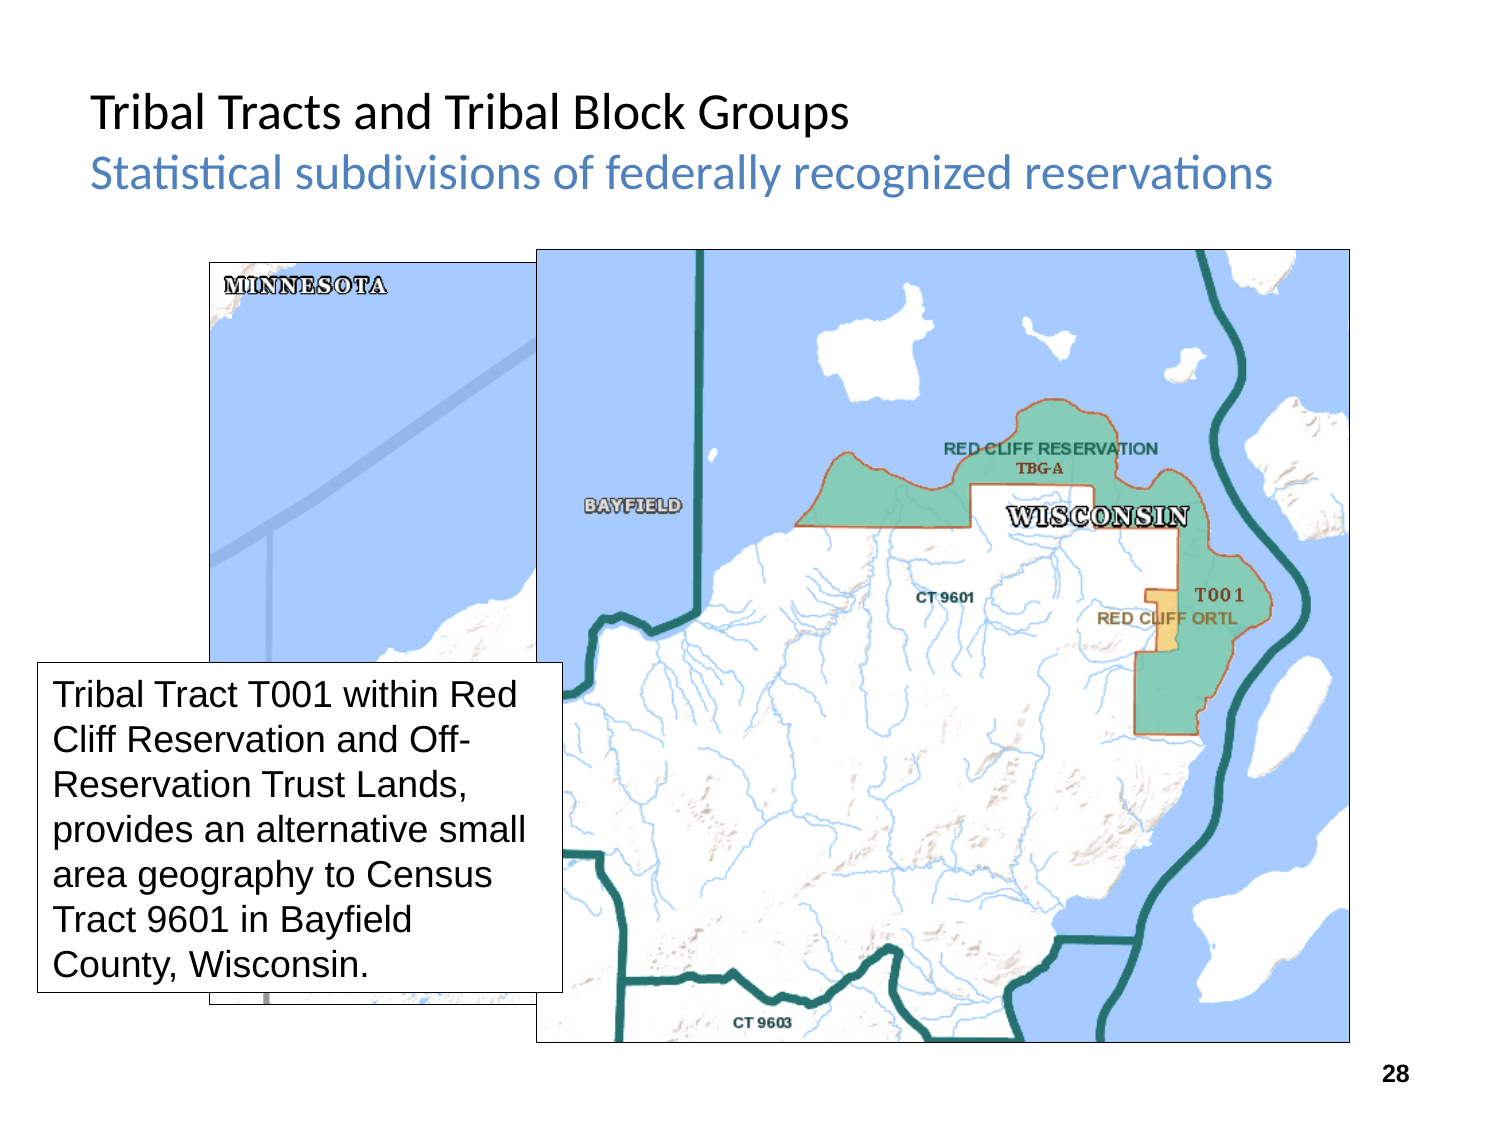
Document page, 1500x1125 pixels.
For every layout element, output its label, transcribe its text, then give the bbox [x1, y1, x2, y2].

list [209, 262, 531, 1006]
title Tribal Tracts and Tribal Block Groups Statistical subdivisions of federally recognized reservations [75, 45, 1425, 233]
slide_number 28 [1074, 1042, 1425, 1103]
text_box Tribal Tract T001 within Red Cliff Reservation and Off-Reservation Trust Lands, provides an alternative small area geography to Census Tract 9601 in Bayfield County, Wisconsin. [37, 662, 204, 993]
picture [536, 249, 1350, 1043]
